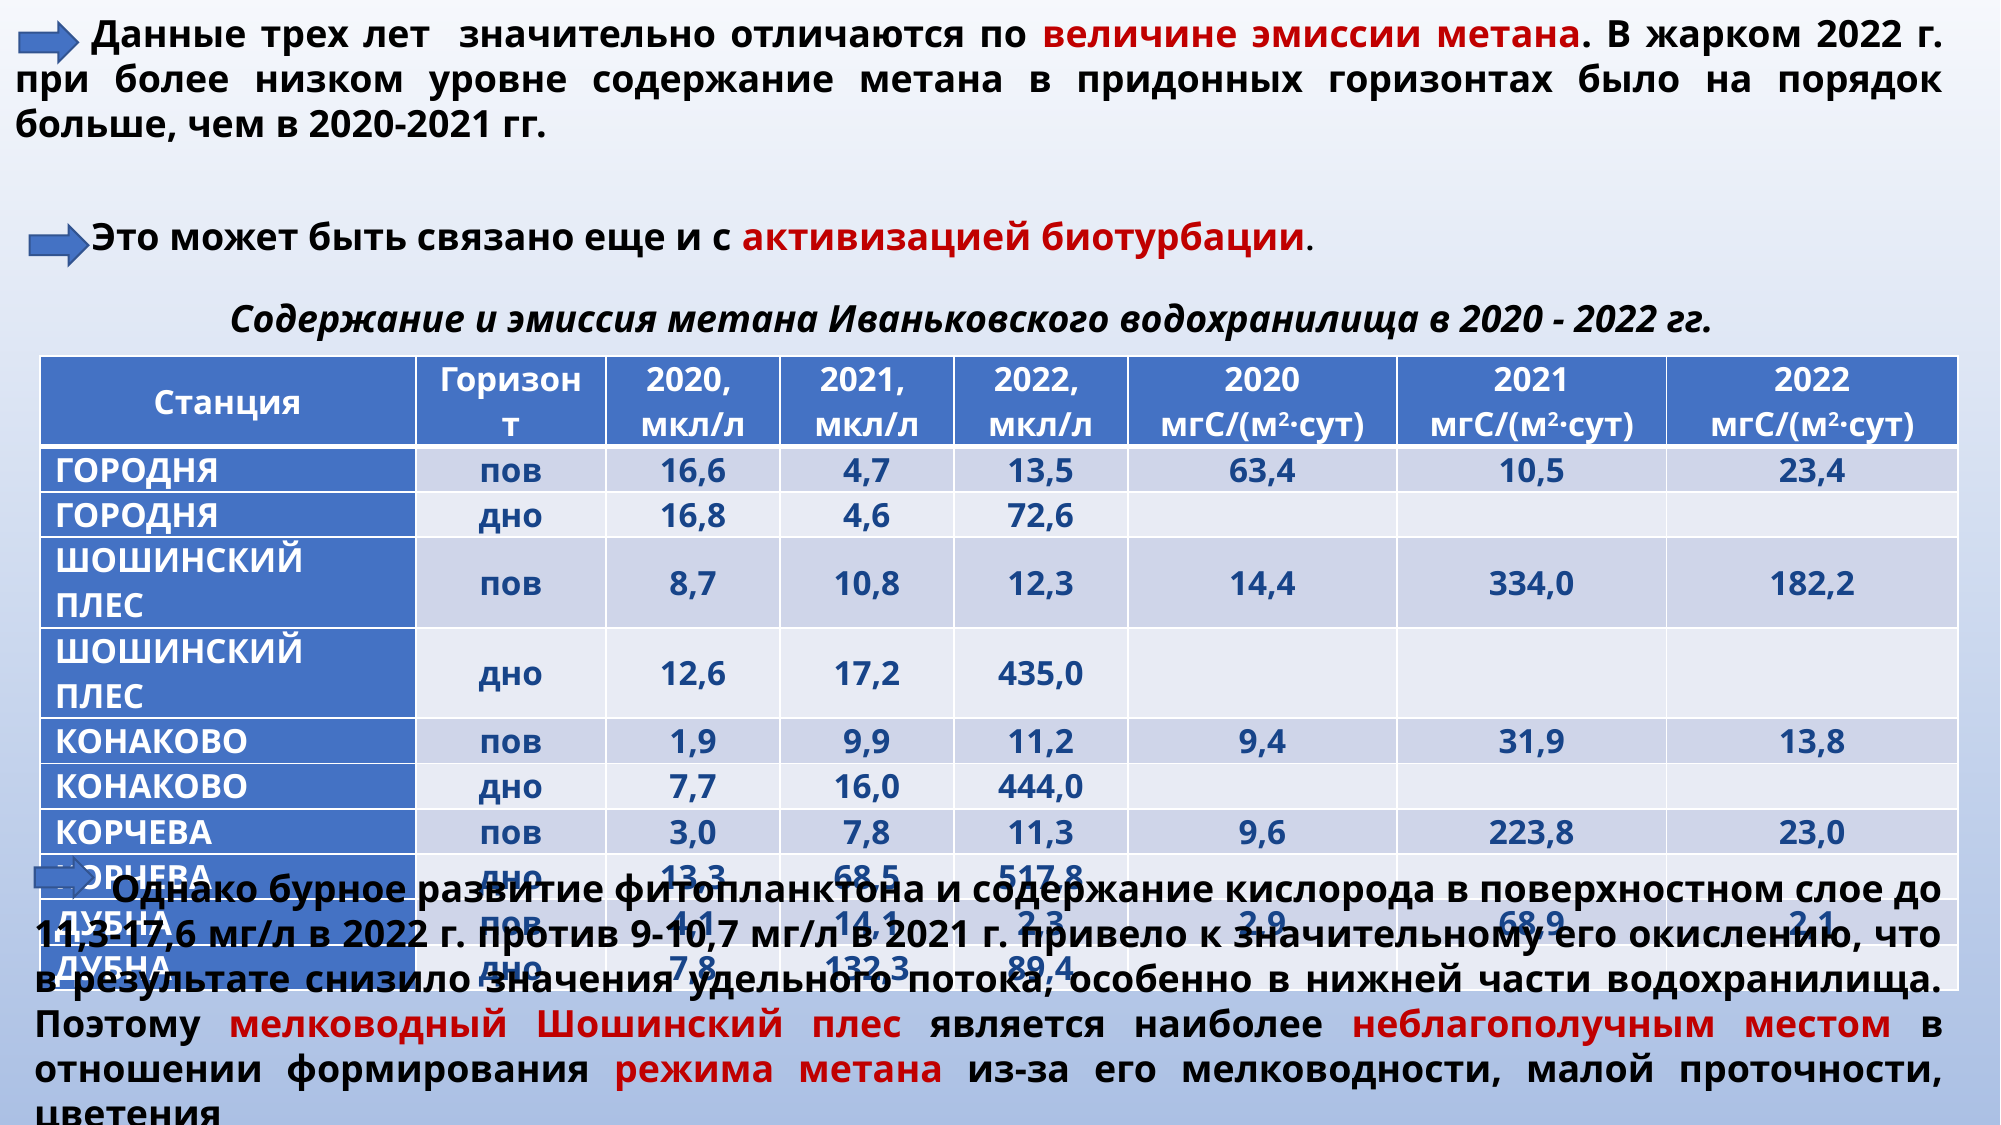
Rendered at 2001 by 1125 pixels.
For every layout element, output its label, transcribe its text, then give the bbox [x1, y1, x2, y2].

text_box Данные трех лет значительно отличаются по величине эмиссии метана. В жарком 2022 г. при более низком уровне содержание метана в придонных горизонтах было на порядок больше, чем в 2020-2021 гг. Это может быть связано еще и с активизацией биотурбации. [0, 3, 1959, 266]
table_header 2022, мкл/л [955, 357, 1127, 444]
table_cell [1129, 764, 1396, 808]
table_cell дно [417, 493, 605, 536]
table_cell 3,0 [607, 810, 779, 853]
table_cell 72,6 [955, 493, 1127, 536]
table_header 2022 мгС/(м2·сут) [1667, 357, 1957, 444]
table_cell 223,8 [1398, 810, 1666, 853]
table_cell 1,9 [607, 719, 779, 763]
table_cell 12,3 [955, 538, 1127, 627]
table_cell [1398, 764, 1666, 808]
table_cell пов [417, 538, 605, 627]
table_header 2021, мкл/л [781, 357, 953, 444]
table_header 2021 мгС/(м2·сут) [1398, 357, 1666, 444]
table_header 2020 мгС/(м2·сут) [1129, 357, 1396, 444]
table_cell ГОРОДНЯ [41, 493, 415, 536]
table_cell 13,8 [1667, 719, 1957, 763]
table_cell 16,6 [607, 449, 779, 491]
text_box [18, 20, 80, 65]
table_cell [1129, 629, 1396, 717]
table_cell [1667, 493, 1957, 536]
table_cell [1129, 493, 1396, 536]
table_header Горизонт [417, 357, 605, 444]
text_box Содержание и эмиссия метана Иваньковского водохранилища в 2020 - 2022 гг. [214, 266, 1832, 348]
table_cell 334,0 [1398, 538, 1666, 627]
text_box [33, 855, 95, 900]
table_cell [1667, 629, 1957, 717]
table_cell 444,0 [955, 764, 1127, 808]
table_cell 9,6 [1129, 810, 1396, 853]
table_cell 4,6 [781, 493, 953, 536]
table_cell 182,2 [1667, 538, 1957, 627]
table_cell 10,8 [781, 538, 953, 627]
table_cell пов [417, 719, 605, 763]
table_cell 435,0 [955, 629, 1127, 717]
table_cell 11,2 [955, 719, 1127, 763]
table_header 2020, мкл/л [607, 357, 779, 444]
table_cell 12,6 [607, 629, 779, 717]
table_cell 63,4 [1129, 449, 1396, 491]
table_cell 23,0 [1667, 810, 1957, 853]
table_cell 10,5 [1398, 449, 1666, 491]
table_cell КОРЧЕВА [41, 810, 415, 853]
text_box Однако бурное развитие фитопланктона и содержание кислорода в поверхностном слое до 11,3-17,6 мг/л в 2022 г. против 9-10,7 мг/л в 2021 г. привело к значительному его окислению, что в результате снизило значения удельного потока, особенно в нижней части водохранилища. Поэтому мелководный Шошинский плес является наиболее неблагополучным местом в отношении формирования режима метана из-за его мелководности, малой проточности, цветения [19, 857, 1959, 1125]
table_cell 23,4 [1667, 449, 1957, 491]
table_cell 9,4 [1129, 719, 1396, 763]
table_header Станция [41, 357, 415, 444]
text_box [28, 222, 90, 268]
table_cell ШОШИНСКИЙ ПЛЕС [41, 629, 415, 717]
table_cell 4,7 [781, 449, 953, 491]
table_cell 31,9 [1398, 719, 1666, 763]
table_cell КОНАКОВО [41, 764, 415, 808]
table_cell 16,8 [607, 493, 779, 536]
table_cell ШОШИНСКИЙ ПЛЕС [41, 538, 415, 627]
table_cell [1667, 764, 1957, 808]
table_cell 7,7 [607, 764, 779, 808]
table_cell 11,3 [955, 810, 1127, 853]
table_cell 9,9 [781, 719, 953, 763]
table_cell [1398, 629, 1666, 717]
table_cell КОНАКОВО [41, 719, 415, 763]
table_cell 14,4 [1129, 538, 1396, 627]
table_cell дно [417, 629, 605, 717]
table_cell 17,2 [781, 629, 953, 717]
table_cell пов [417, 449, 605, 491]
table_cell 8,7 [607, 538, 779, 627]
table_cell 16,0 [781, 764, 953, 808]
table_cell 13,5 [955, 449, 1127, 491]
table_cell дно [417, 764, 605, 808]
table_cell пов [417, 810, 605, 853]
table_cell [1398, 493, 1666, 536]
table_cell 7,8 [781, 810, 953, 853]
table_cell ГОРОДНЯ [41, 449, 415, 491]
